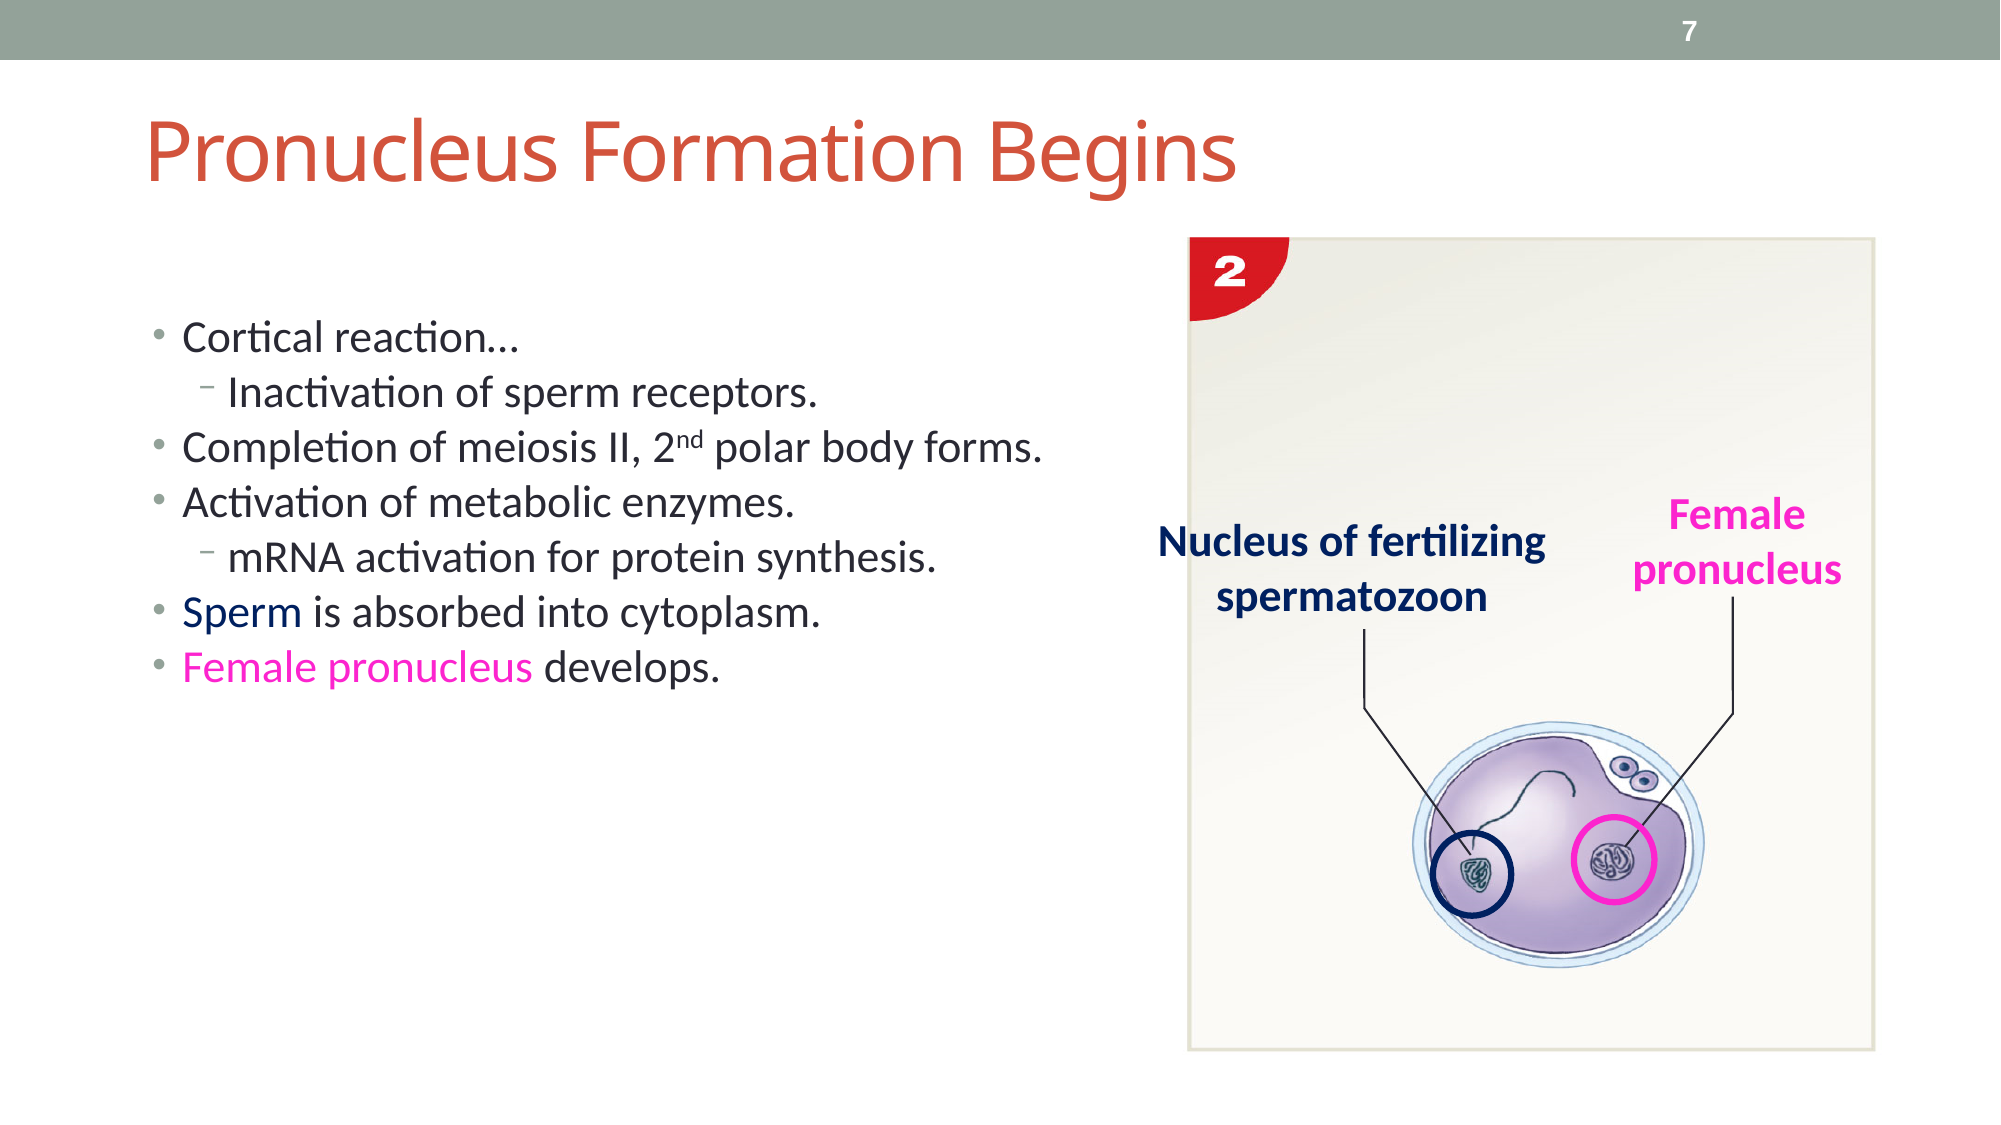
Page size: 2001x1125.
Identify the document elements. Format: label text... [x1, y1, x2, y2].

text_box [1624, 596, 1733, 848]
title Pronucleus Formation Begins [128, 39, 1854, 257]
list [1182, 229, 1883, 1055]
text_box Nucleus of fertilizing spermatozoon [1067, 510, 1179, 683]
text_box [1363, 629, 1471, 856]
slide_number 7 [1666, 3, 1900, 57]
list Cortical reaction… Inactivation of sperm receptors. Completion of meiosis II, 2nd polar body forms. Activation of metabolic enzymes. mRNA activation for protein synthesis. Sperm is absorbed into cytoplasm. Female pronucleus develops. [137, 299, 1158, 1014]
